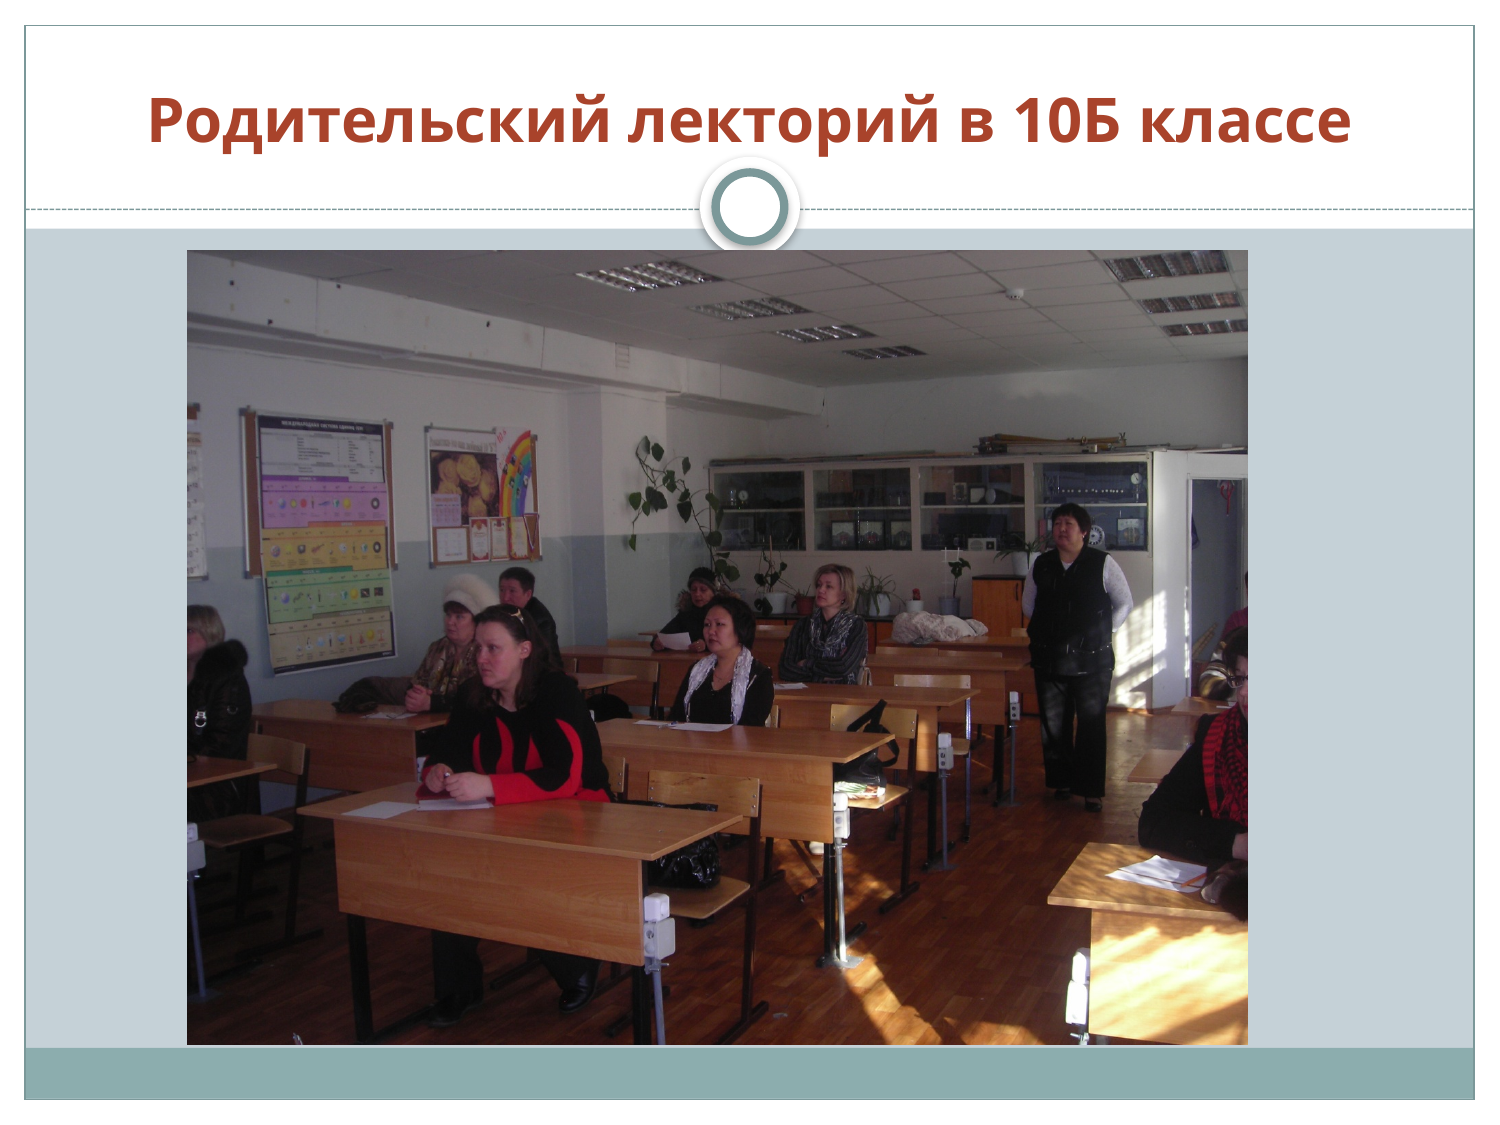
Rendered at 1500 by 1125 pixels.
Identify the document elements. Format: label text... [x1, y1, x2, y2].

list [187, 250, 1248, 1046]
title Родительский лекторий в 10Б классе [49, 37, 1450, 163]
